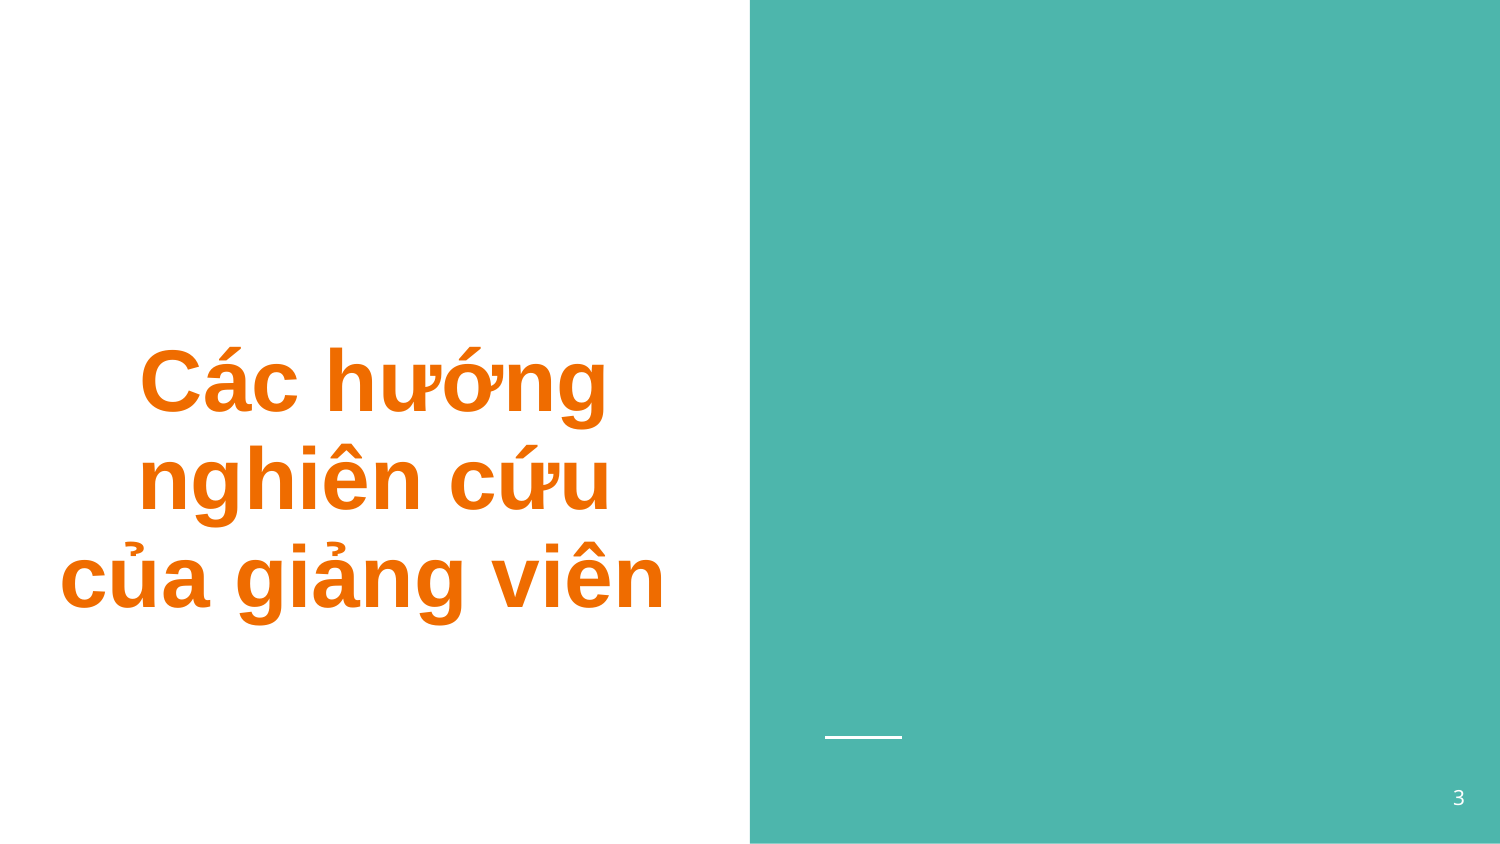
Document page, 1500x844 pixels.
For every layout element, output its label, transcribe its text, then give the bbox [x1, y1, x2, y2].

slide_number ‹#› [1389, 764, 1480, 830]
title Các hướng nghiên cứu của giảng viên [43, 170, 708, 641]
